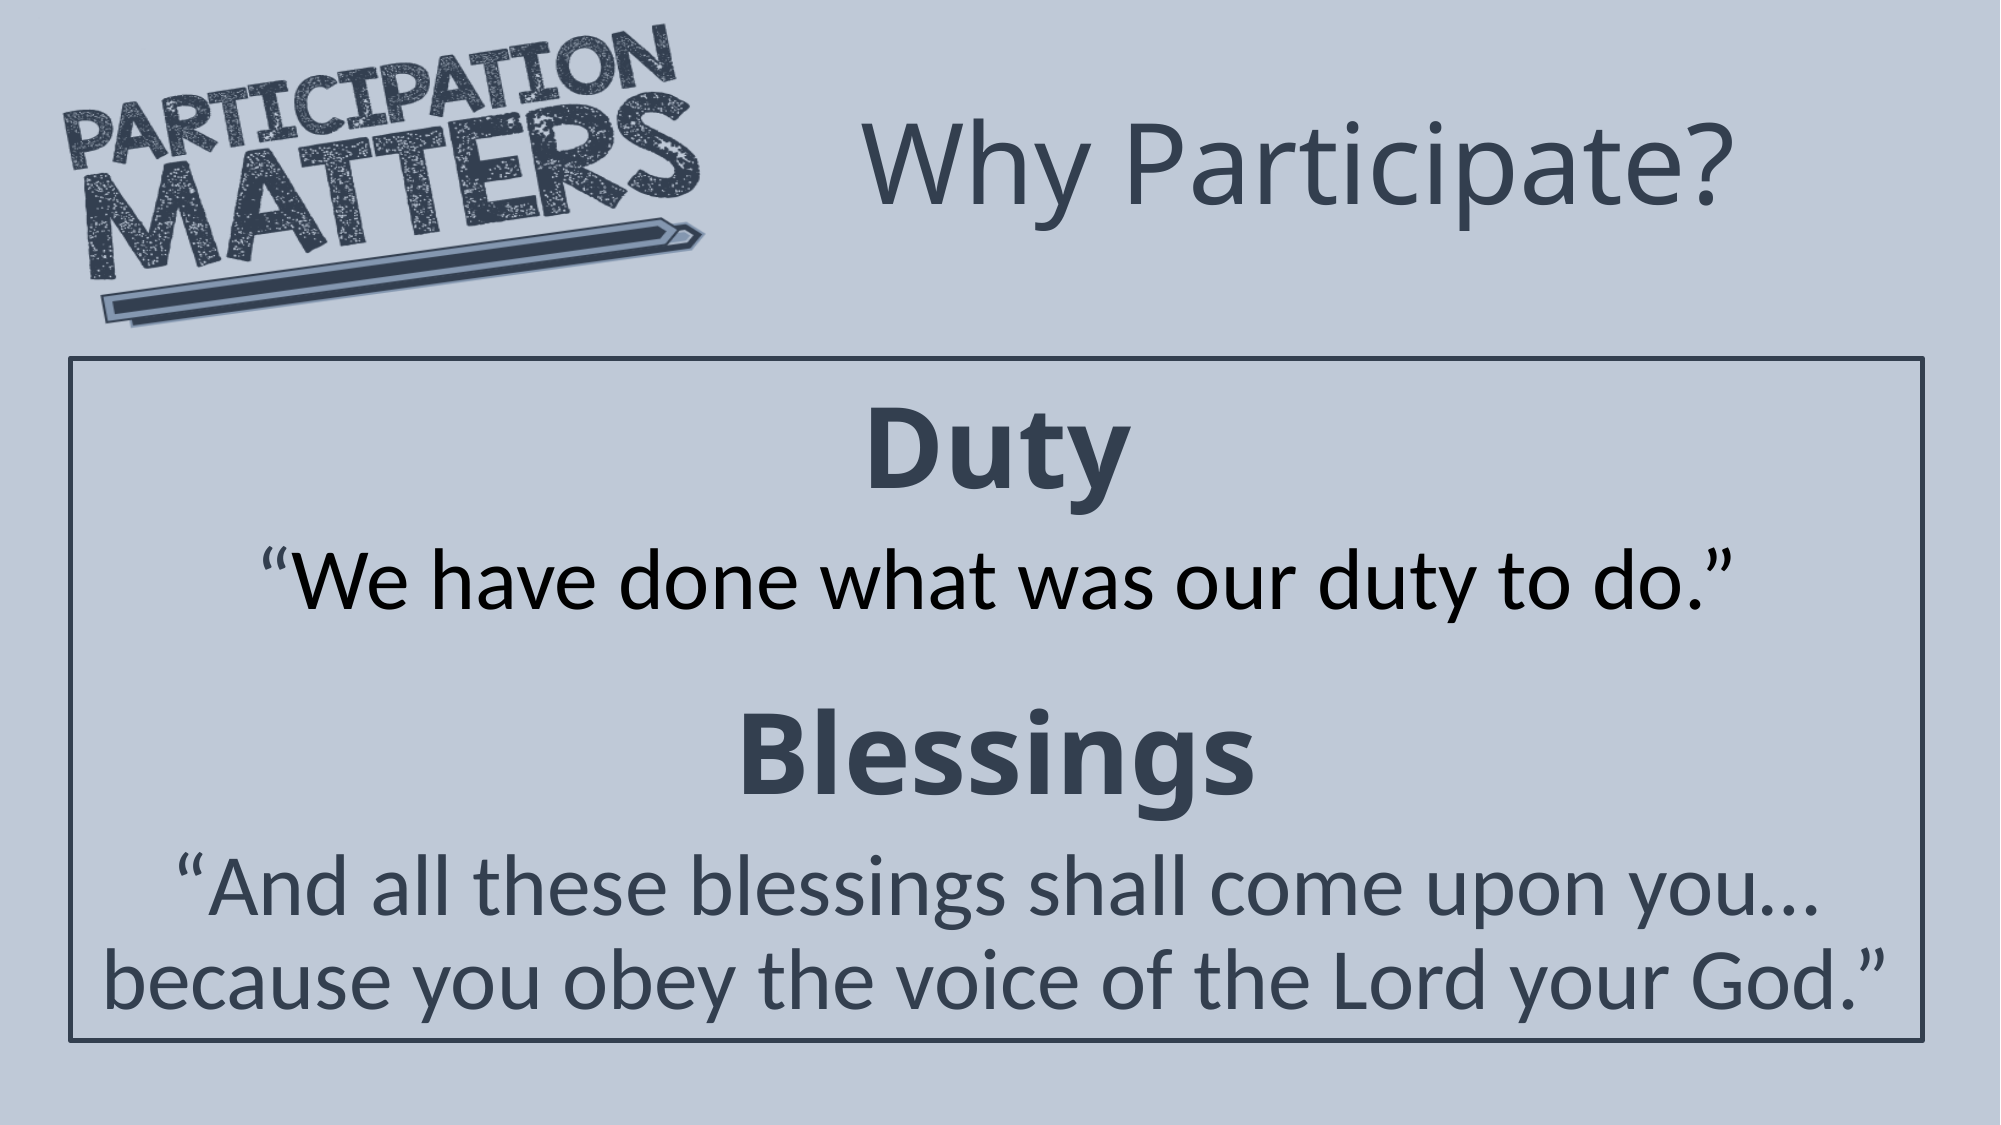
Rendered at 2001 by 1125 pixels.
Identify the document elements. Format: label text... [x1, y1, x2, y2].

title Why Participate? [844, 59, 1962, 278]
list Duty “We have done what was our duty to do.” Blessings “And all these blessings shall come upon you… because you obey the voice of the Lord your God.” [70, 358, 1923, 1041]
picture [38, 15, 723, 334]
